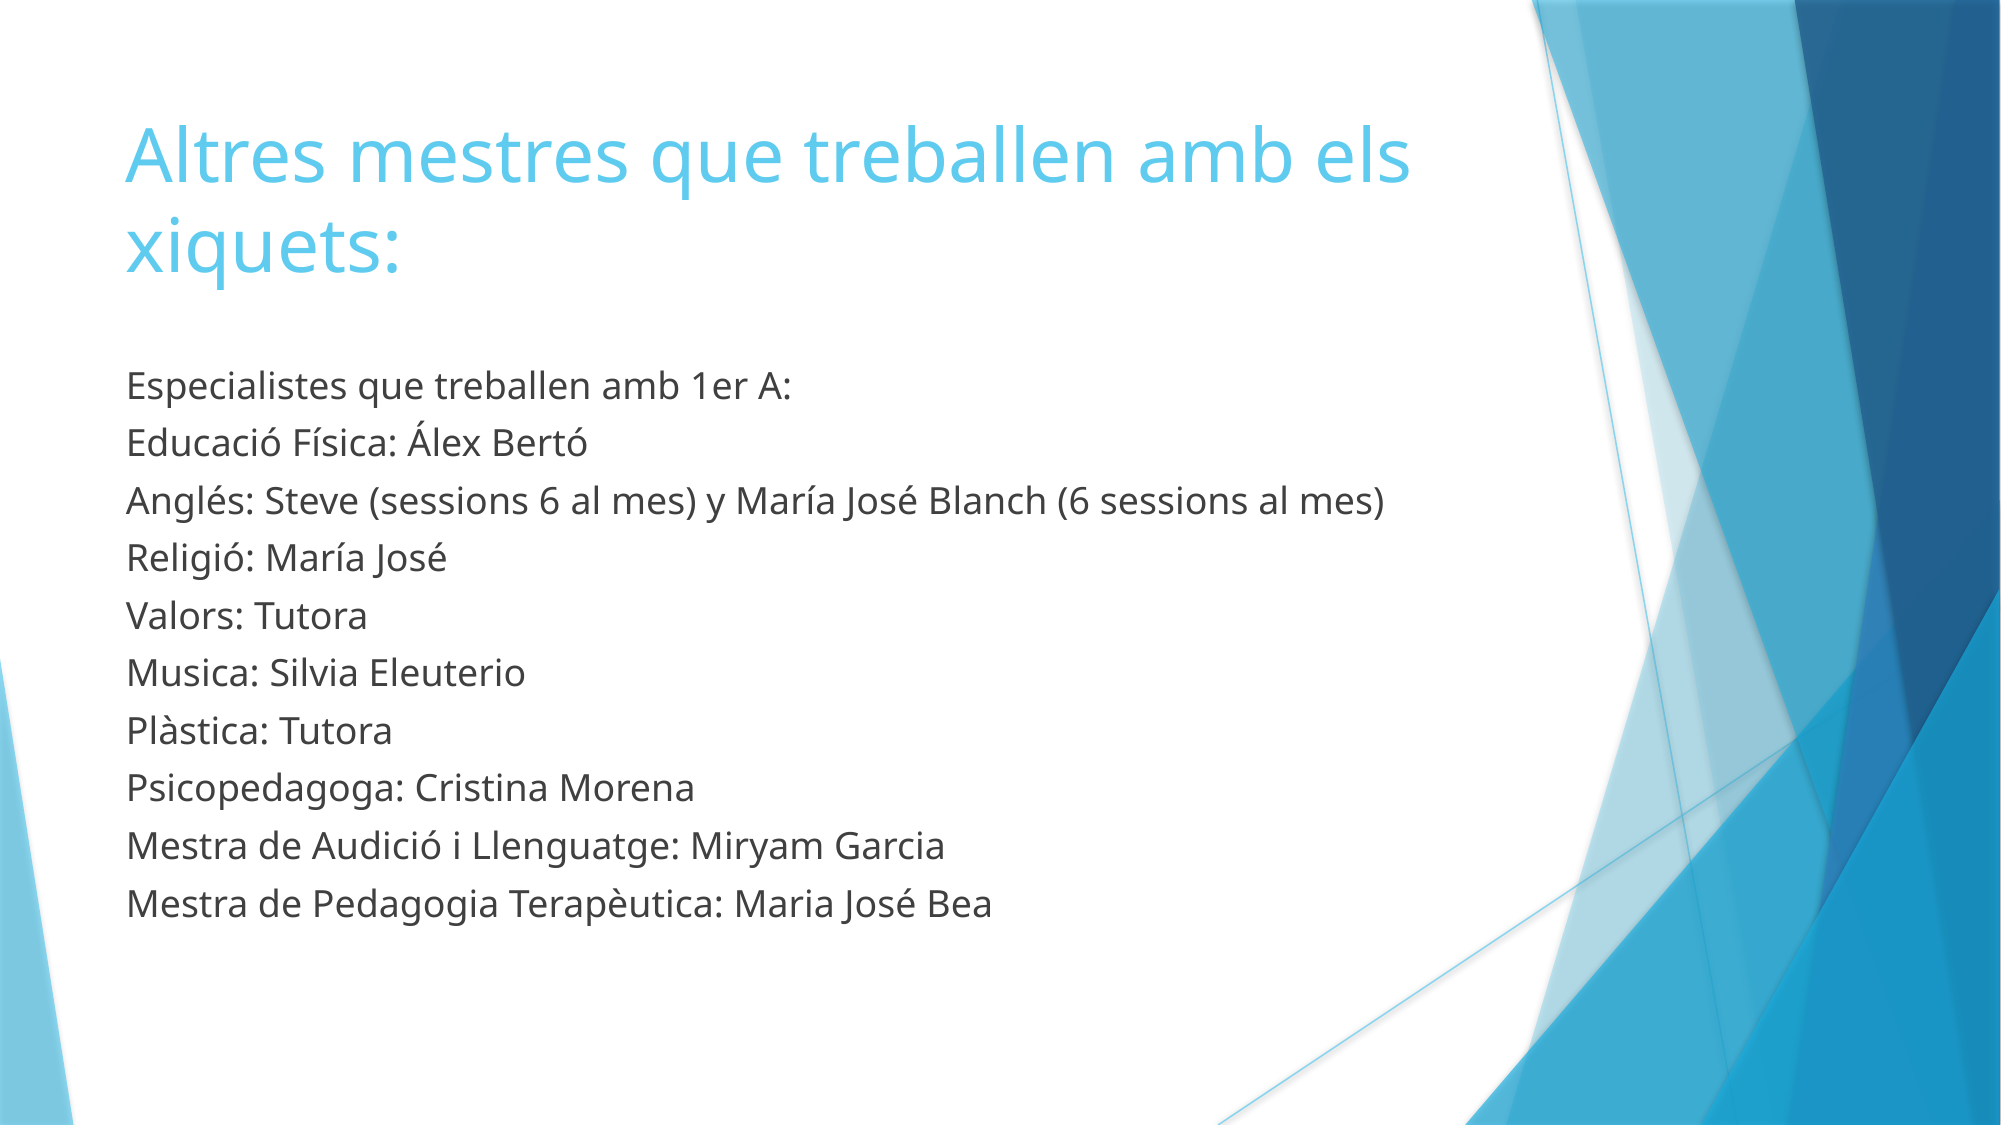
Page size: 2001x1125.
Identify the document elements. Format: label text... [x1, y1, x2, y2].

text_box Altres mestres que treballen amb els xiquets: [111, 99, 1522, 317]
text_box Especialistes que treballen amb 1er A: Educació Física: Álex Bertó Anglés: Steve (sessions 6 al mes) y María José Blanch (6 sessions al mes) Religió: María José Valors: Tutora Musica: Silvia Eleuterio Plàstica: Tutora Psicopedagoga: Cristina Morena Mestra de Audició i Llenguatge: Miryam Garcia Mestra de Pedagogia Terapèutica: Maria José Bea [111, 354, 1522, 991]
